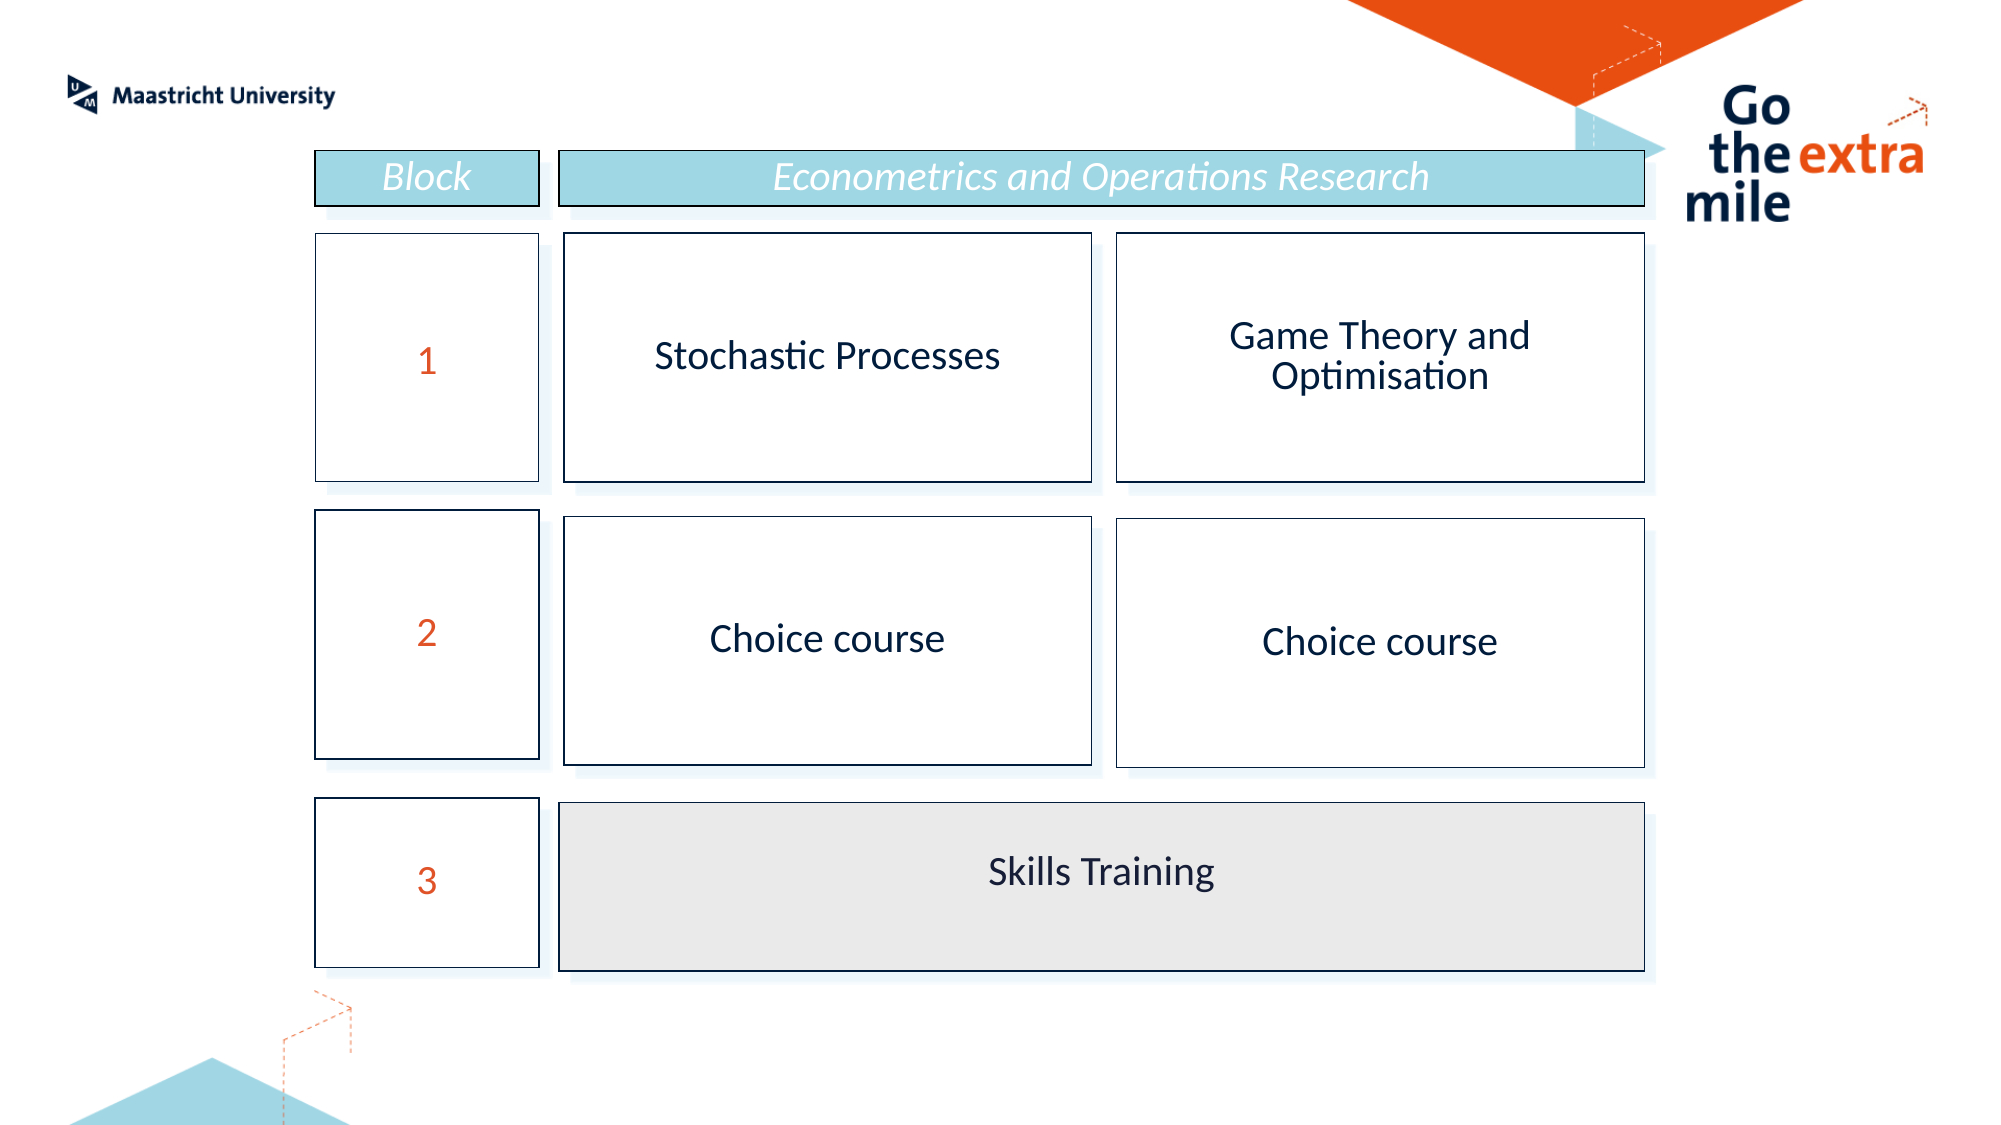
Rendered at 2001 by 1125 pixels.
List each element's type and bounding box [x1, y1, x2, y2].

picture [1341, 0, 2000, 224]
picture [0, 984, 361, 1125]
picture [0, 0, 340, 119]
text_box [315, 150, 1645, 972]
